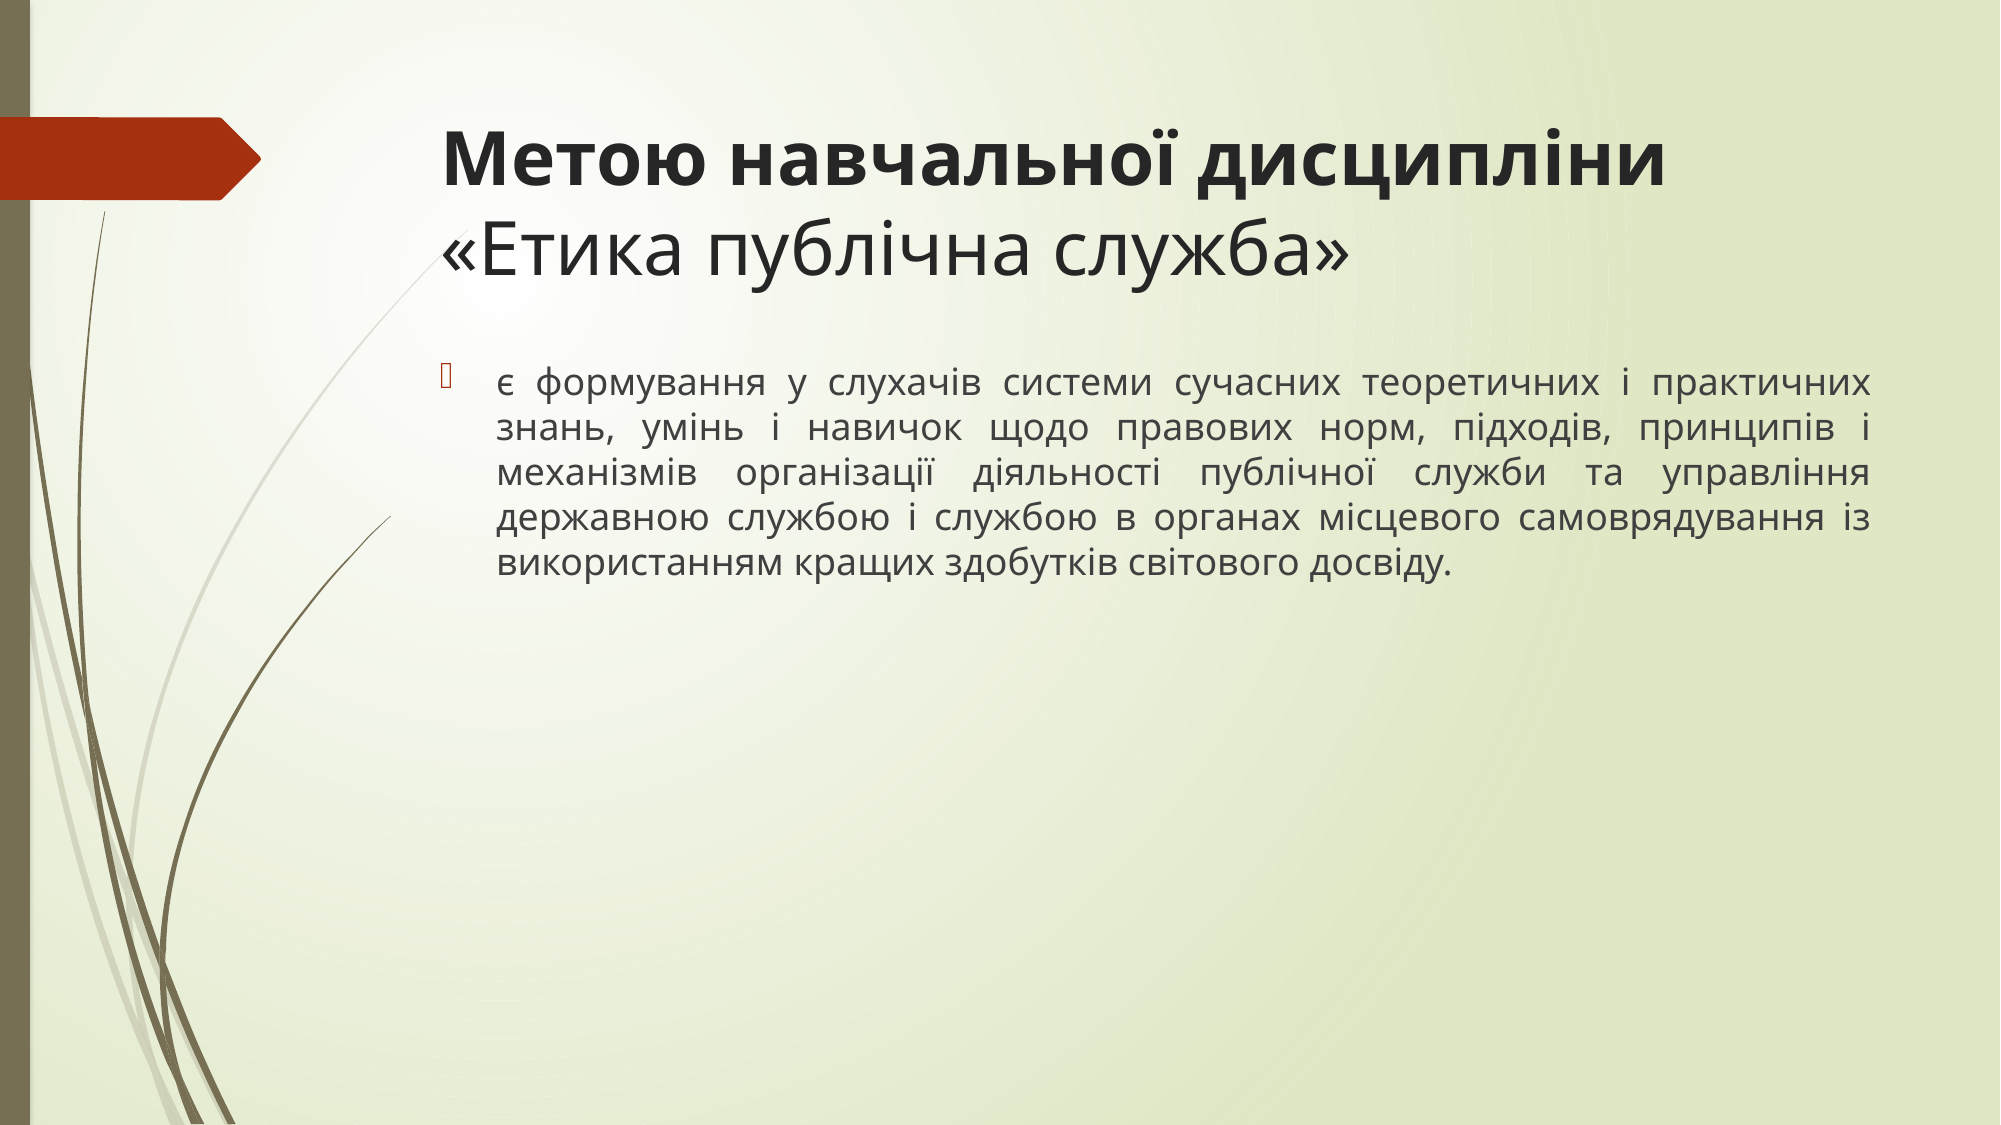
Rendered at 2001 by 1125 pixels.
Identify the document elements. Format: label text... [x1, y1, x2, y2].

list є формування у слухачів системи сучасних теоретичних і практичних знань, умінь і навичок щодо правових норм, підходів, принципів і механізмів організації діяльності публічної служби та управління державною службою і службою в органах місцевого самоврядування із використанням кращих здобутків світового досвіду. [424, 350, 1888, 970]
title Метою навчальної дисципліни «Етика публічна служба» [425, 102, 1888, 313]
